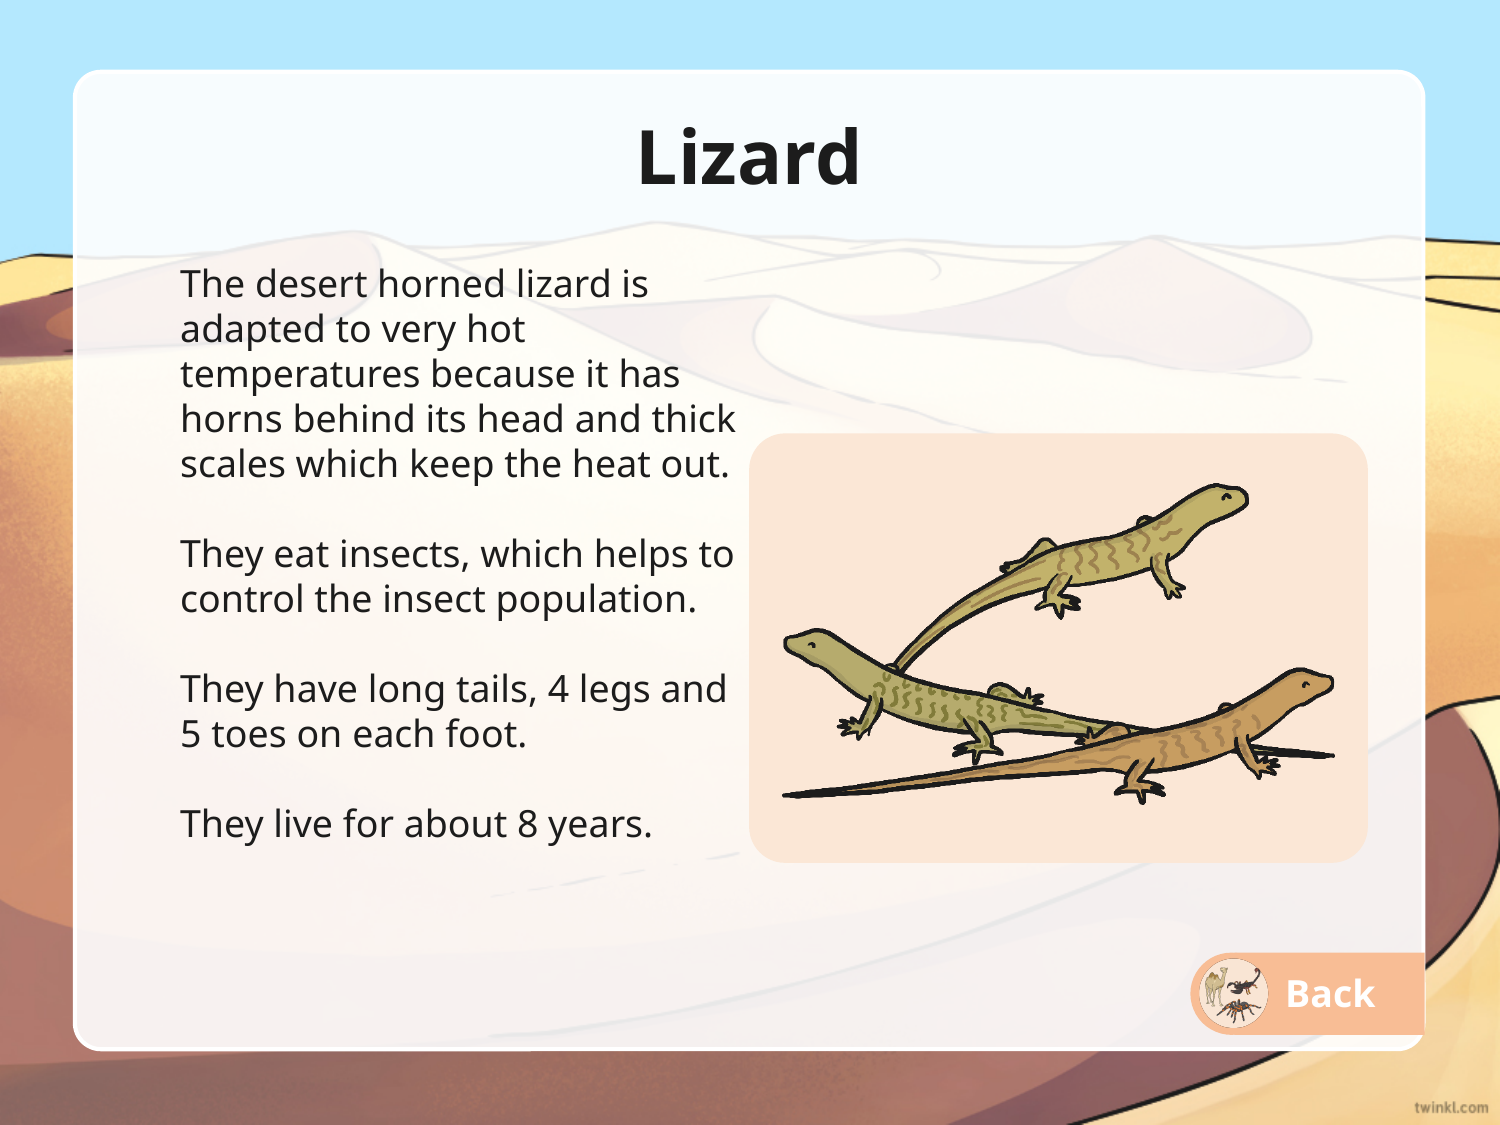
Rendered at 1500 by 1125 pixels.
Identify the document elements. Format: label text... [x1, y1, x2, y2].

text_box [1190, 952, 1425, 1035]
title Lizard [73, 76, 1426, 244]
text_box [748, 432, 1369, 864]
text_box The desert horned lizard is adapted to very hot temperatures because it has horns behind its head and thick scales which keep the heat out. They eat insects, which helps to control the insect population. They have long tails, 4 legs and 5 toes on each foot. They live for about 8 years. [180, 248, 738, 857]
picture [0, 0, 1500, 1125]
